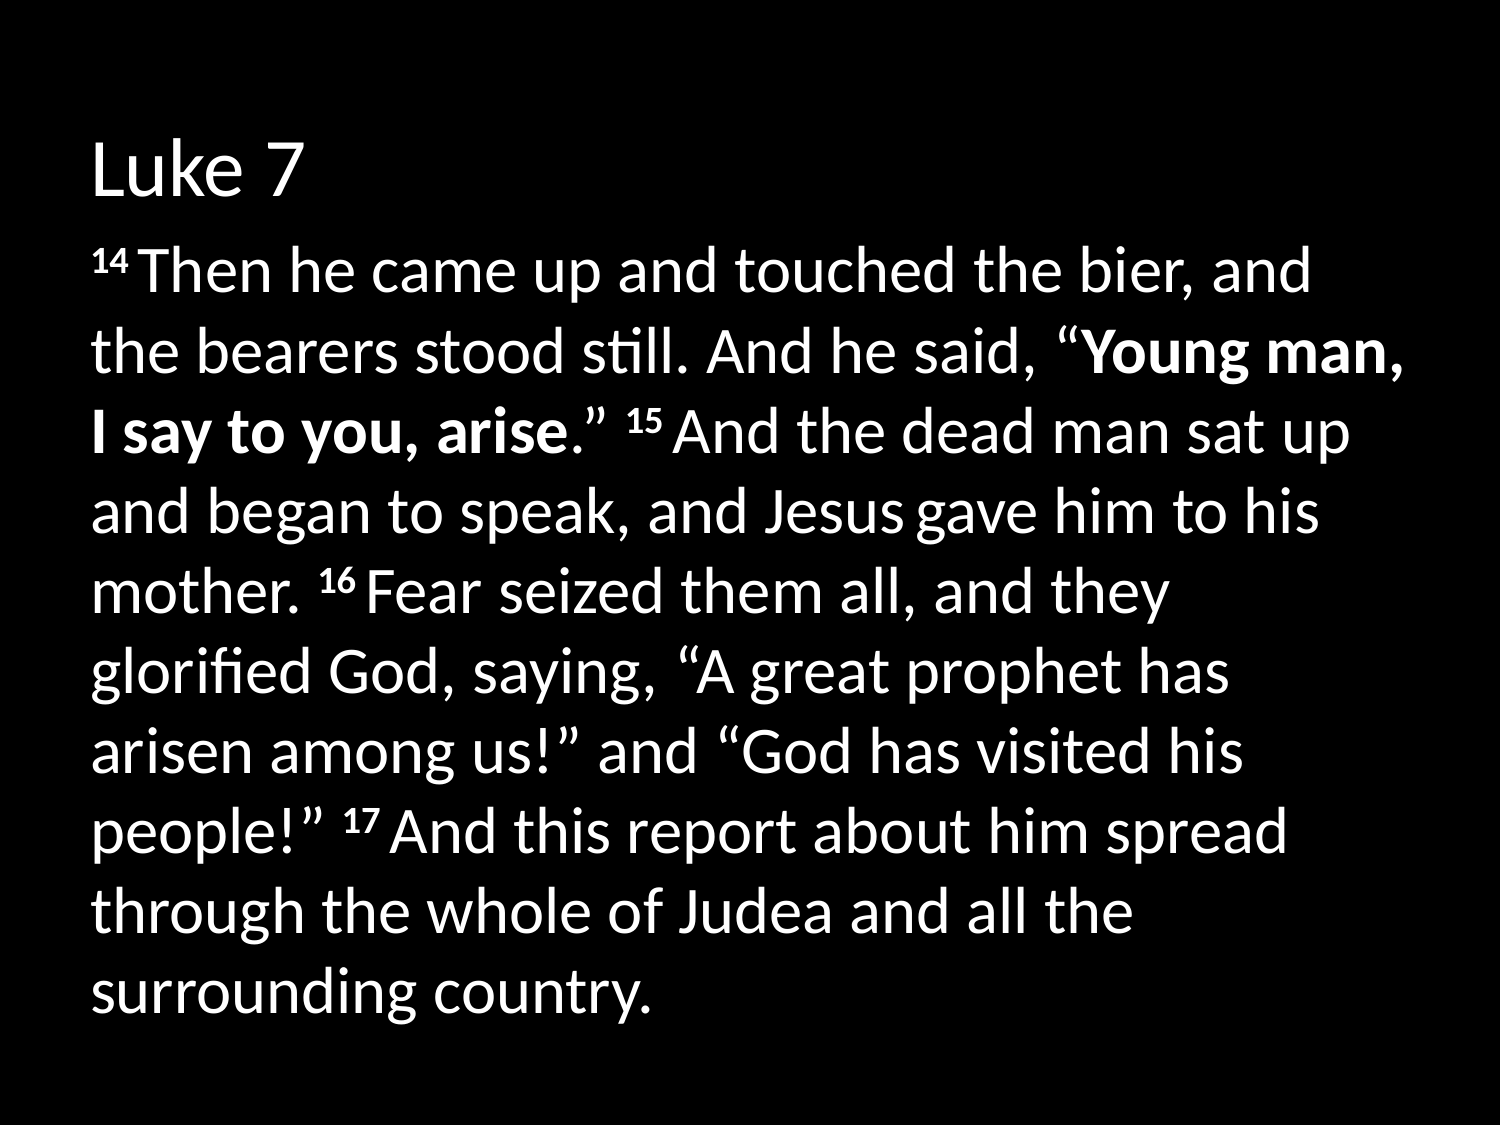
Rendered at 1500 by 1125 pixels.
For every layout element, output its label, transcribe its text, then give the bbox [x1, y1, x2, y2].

list Luke 7 14 Then he came up and touched the bier, and the bearers stood still. And he said, “Young man, I say to you, arise.” 15 And the dead man sat up and began to speak, and Jesus gave him to his mother. 16 Fear seized them all, and they glorified God, saying, “A great prophet has arisen among us!” and “God has visited his people!” 17 And this report about him spread through the whole of Judea and all the surrounding country. [75, 60, 1425, 1080]
